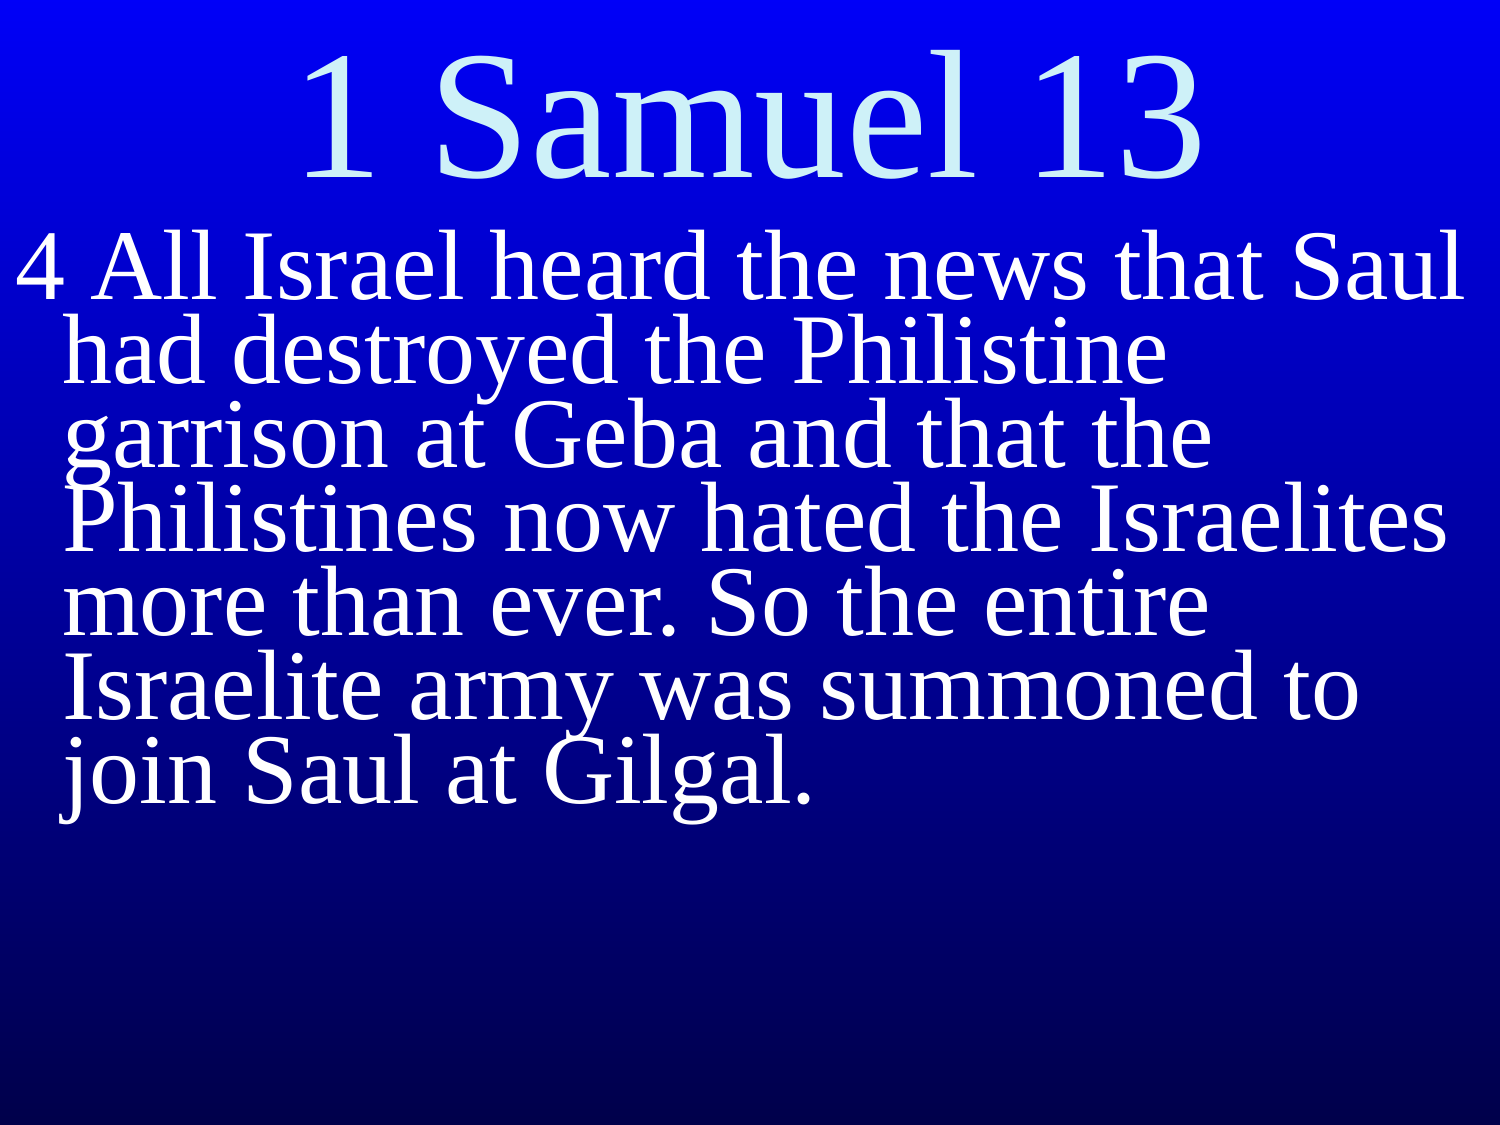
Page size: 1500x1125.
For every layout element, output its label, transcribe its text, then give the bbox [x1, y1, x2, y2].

title 1 Samuel 13 [0, 0, 1500, 224]
list 4 All Israel heard the news that Saul had destroyed the Philistine garrison at Geba and that the Philistines now hated the Israelites more than ever. So the entire Israelite army was summoned to join Saul at Gilgal. [0, 224, 1500, 1026]
